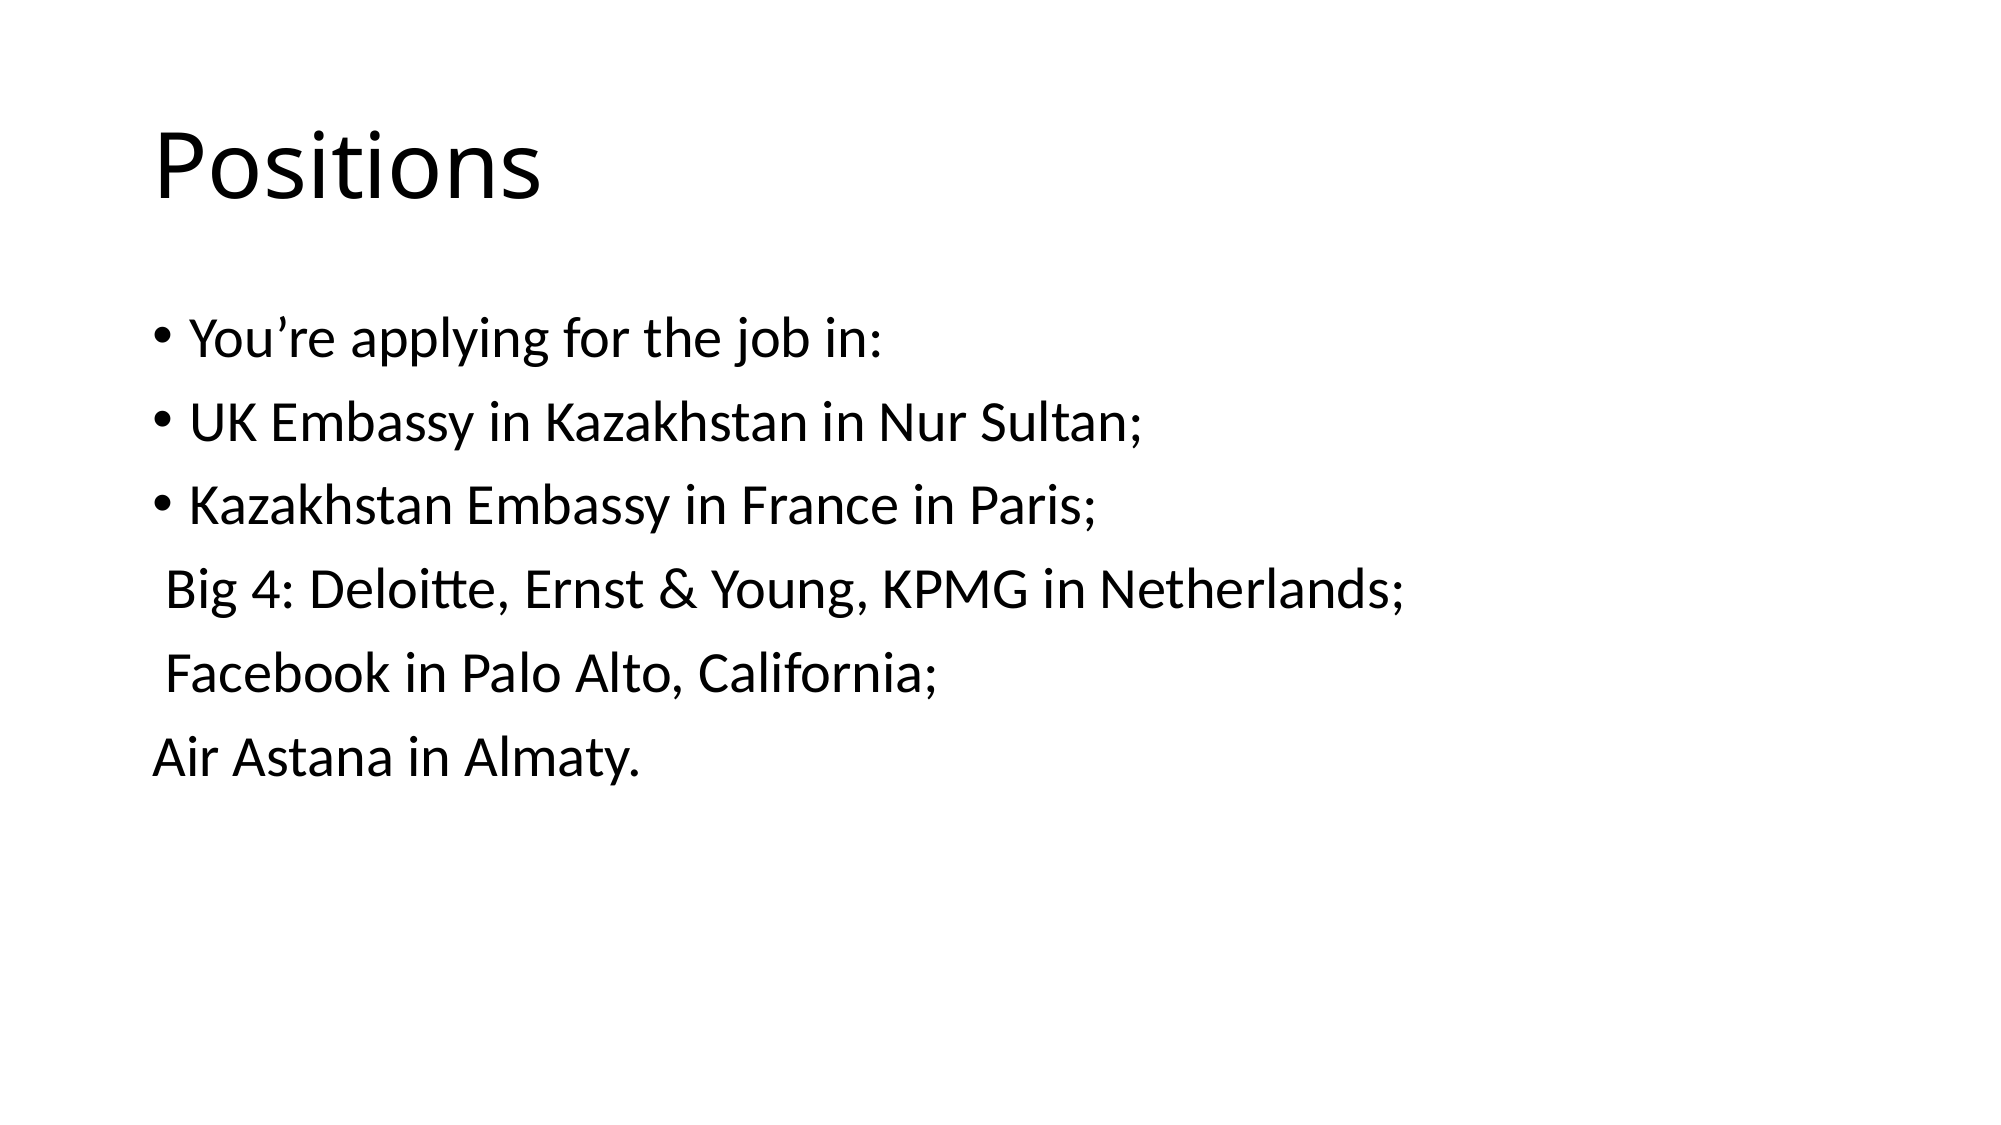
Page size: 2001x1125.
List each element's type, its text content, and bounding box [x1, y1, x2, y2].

list You’re applying for the job in: UK Embassy in Kazakhstan in Nur Sultan; Kazakhstan Embassy in France in Paris; Big 4: Deloitte, Ernst & Young, KPMG in Netherlands; Facebook in Palo Alto, California; Air Astana in Almaty. [137, 299, 1863, 1014]
title Positions [137, 59, 1863, 278]
